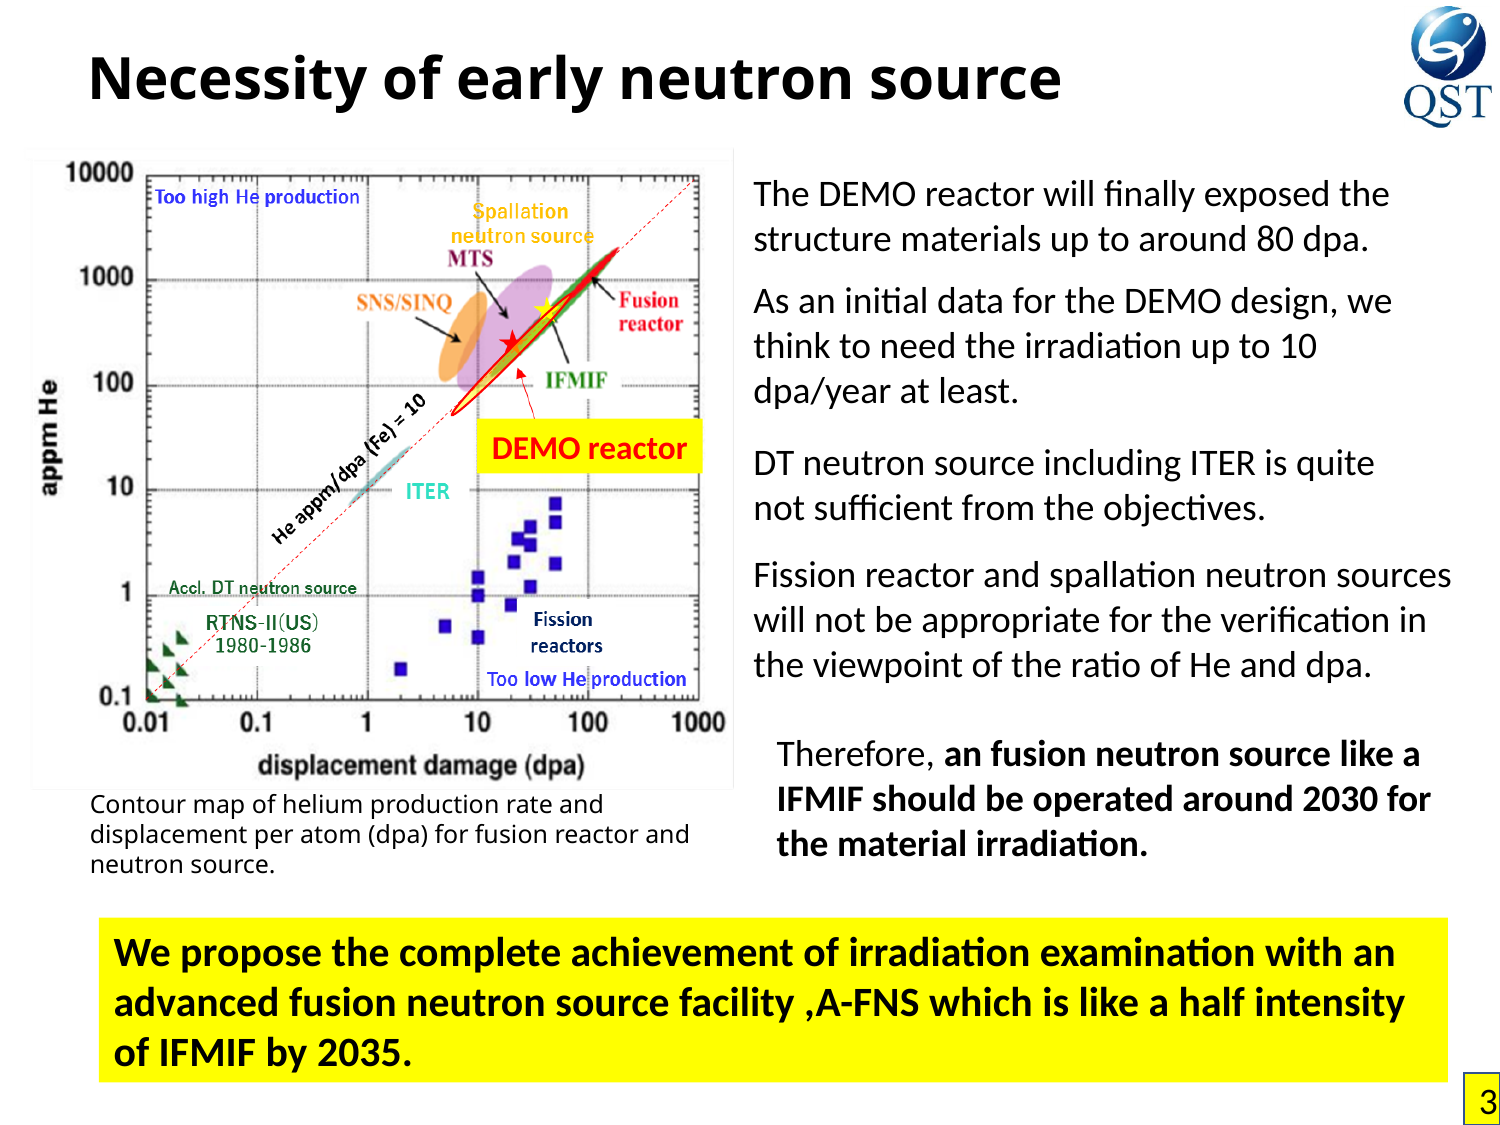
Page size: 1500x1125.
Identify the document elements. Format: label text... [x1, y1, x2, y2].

text_box Fission reactor and spallation neutron sources will not be appropriate for the verification in the viewpoint of the ratio of He and dpa. [738, 542, 1483, 693]
text_box 3 [1463, 1072, 1500, 1125]
text_box The DEMO reactor will finally exposed the structure materials up to around 80 dpa. [738, 162, 1453, 267]
text_box Contour map of helium production rate and displacement per atom (dpa) for fusion reactor and neutron source. [75, 781, 746, 886]
text_box As an initial data for the DEMO design, we think to need the irradiation up to 10 dpa/year at least. [738, 269, 1459, 419]
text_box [22, 146, 734, 790]
text_box Therefore, an fusion neutron source like a IFMIF should be operated around 2030 for the material irradiation. [761, 721, 1490, 912]
text_box Necessity of early neutron source [0, 33, 1078, 119]
picture [1404, 6, 1492, 129]
text_box We propose the complete achievement of irradiation examination with an advanced fusion neutron source facility ,A-FNS which is like a half intensity of IFMIF by 2035. [98, 917, 1448, 1083]
text_box DT neutron source including ITER is quite not sufficient from the objectives. [738, 430, 1441, 536]
